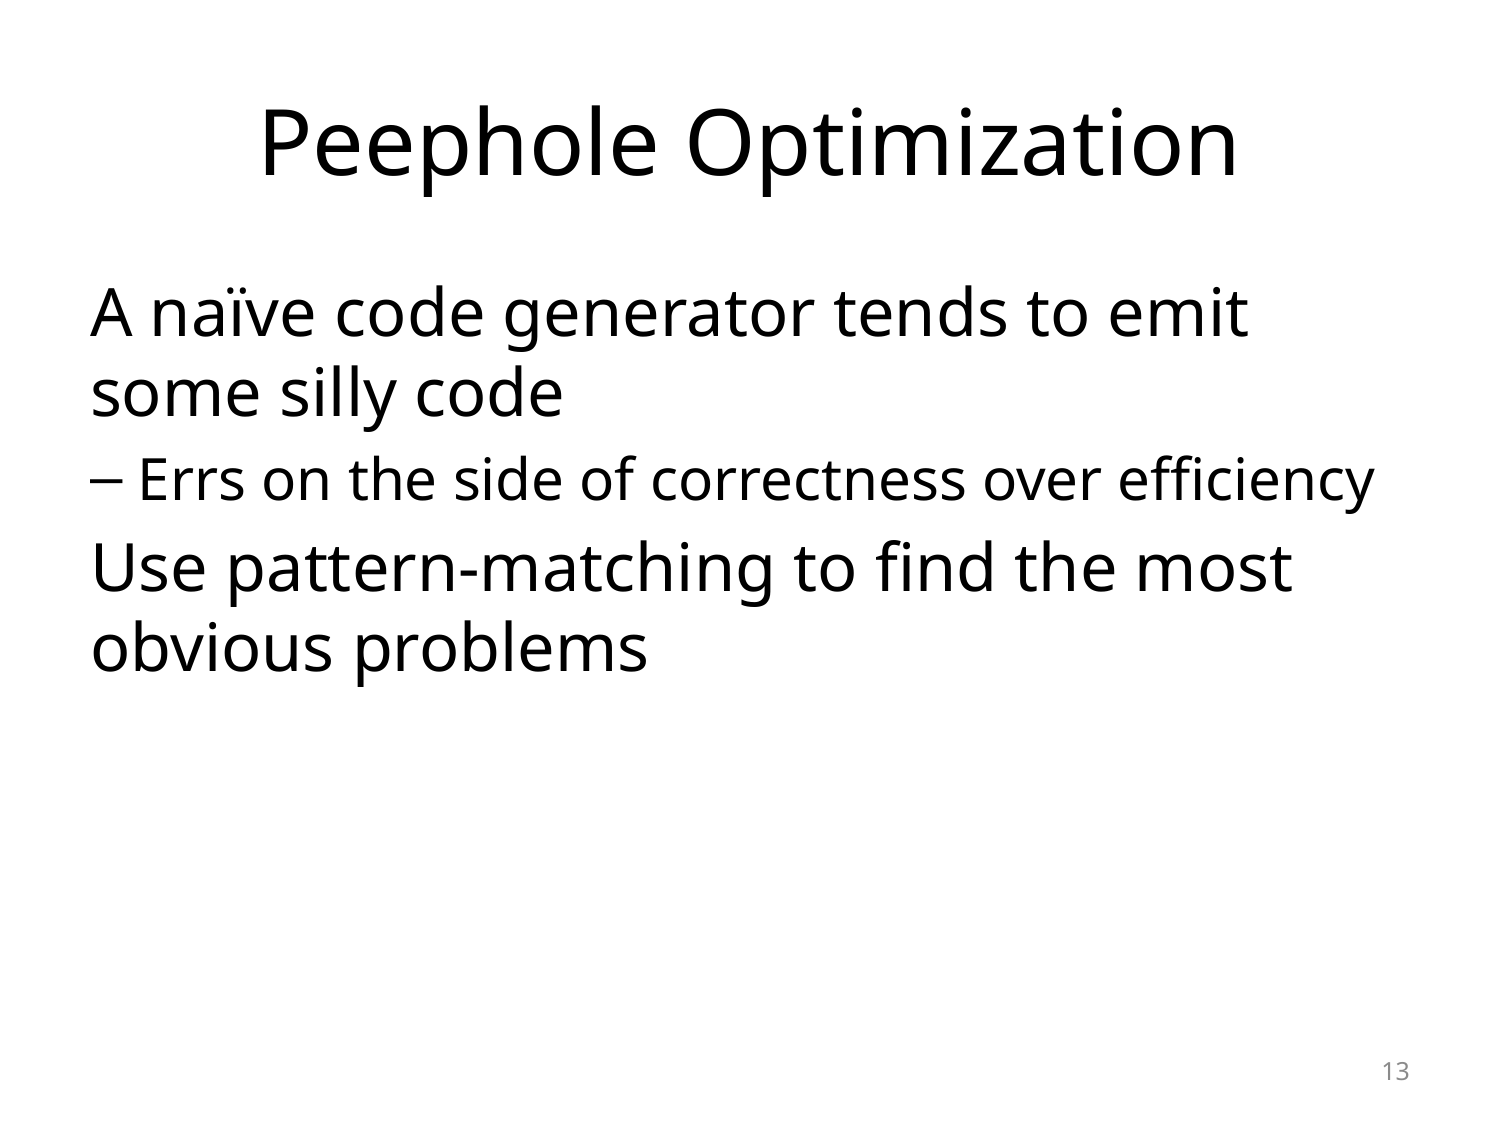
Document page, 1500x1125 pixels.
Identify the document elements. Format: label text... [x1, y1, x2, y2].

slide_number 13 [1074, 1042, 1425, 1103]
list A naïve code generator tends to emit some silly code Errs on the side of correctness over efficiency Use pattern-matching to find the most obvious problems [75, 262, 1425, 1005]
title Peephole Optimization [75, 45, 1425, 233]
